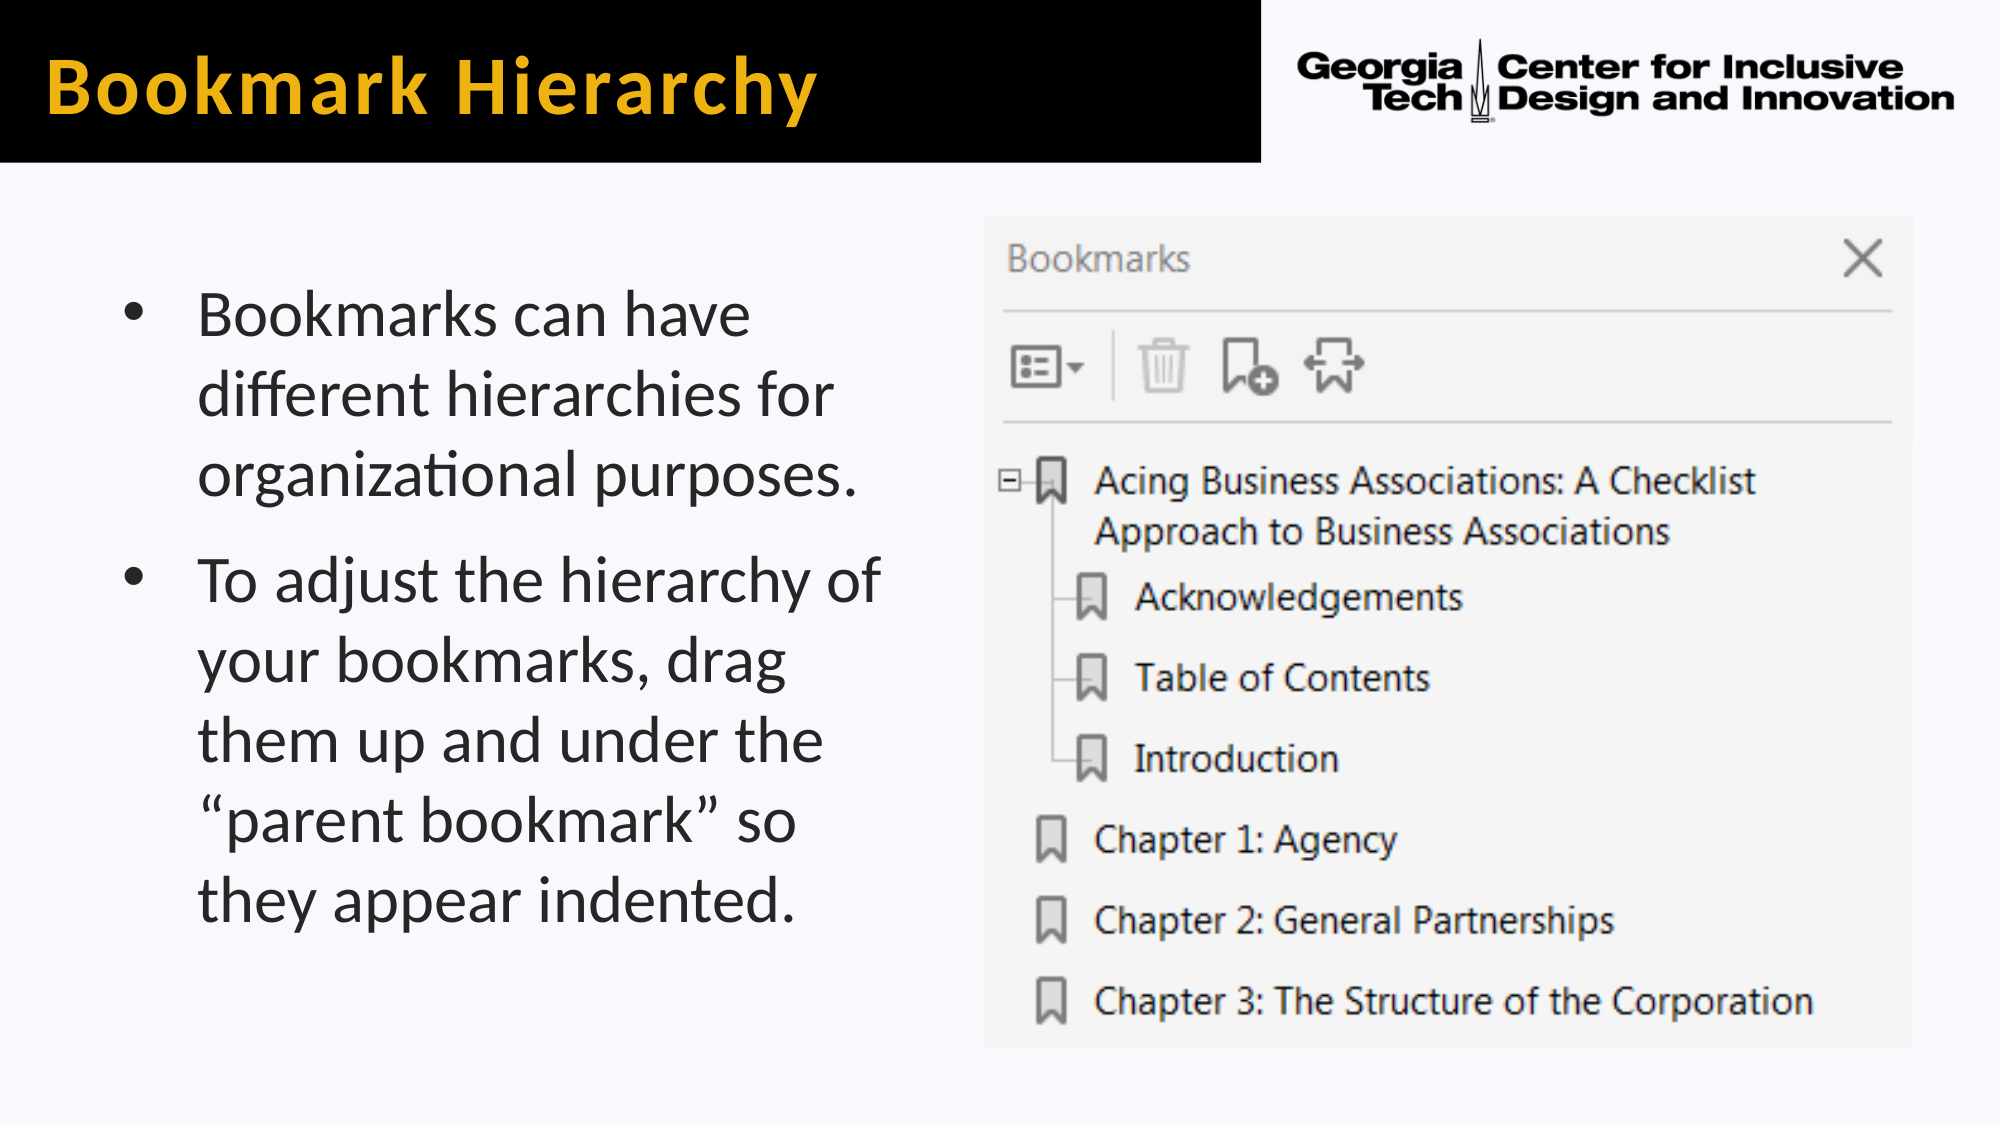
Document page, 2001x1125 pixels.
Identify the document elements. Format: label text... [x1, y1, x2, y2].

list Bookmarks can have different hierarchies for organizational purposes. To adjust the hierarchy of your bookmarks, drag them up and under the “parent bookmark” so they appear indented. [77, 262, 967, 1029]
picture [0, 0, 2001, 1125]
title Bookmark Hierarchy [0, 0, 1262, 163]
